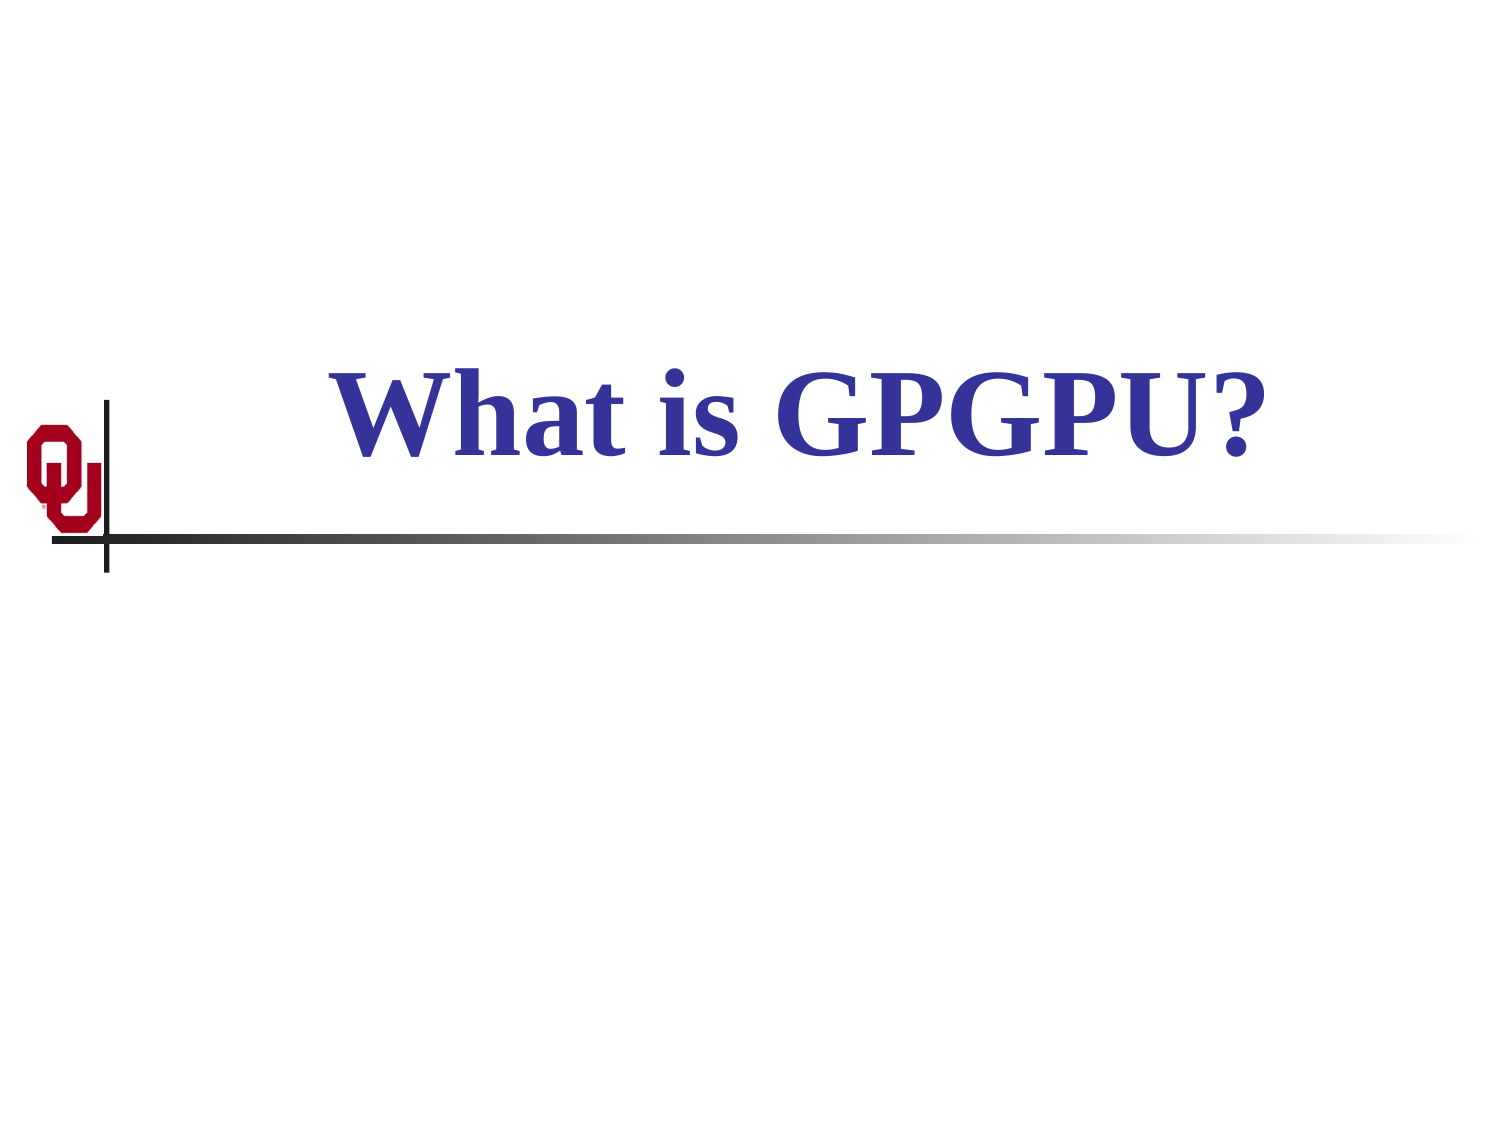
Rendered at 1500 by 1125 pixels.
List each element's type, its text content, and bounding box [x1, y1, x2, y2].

title What is GPGPU? [162, 299, 1438, 488]
picture [24, 422, 103, 536]
